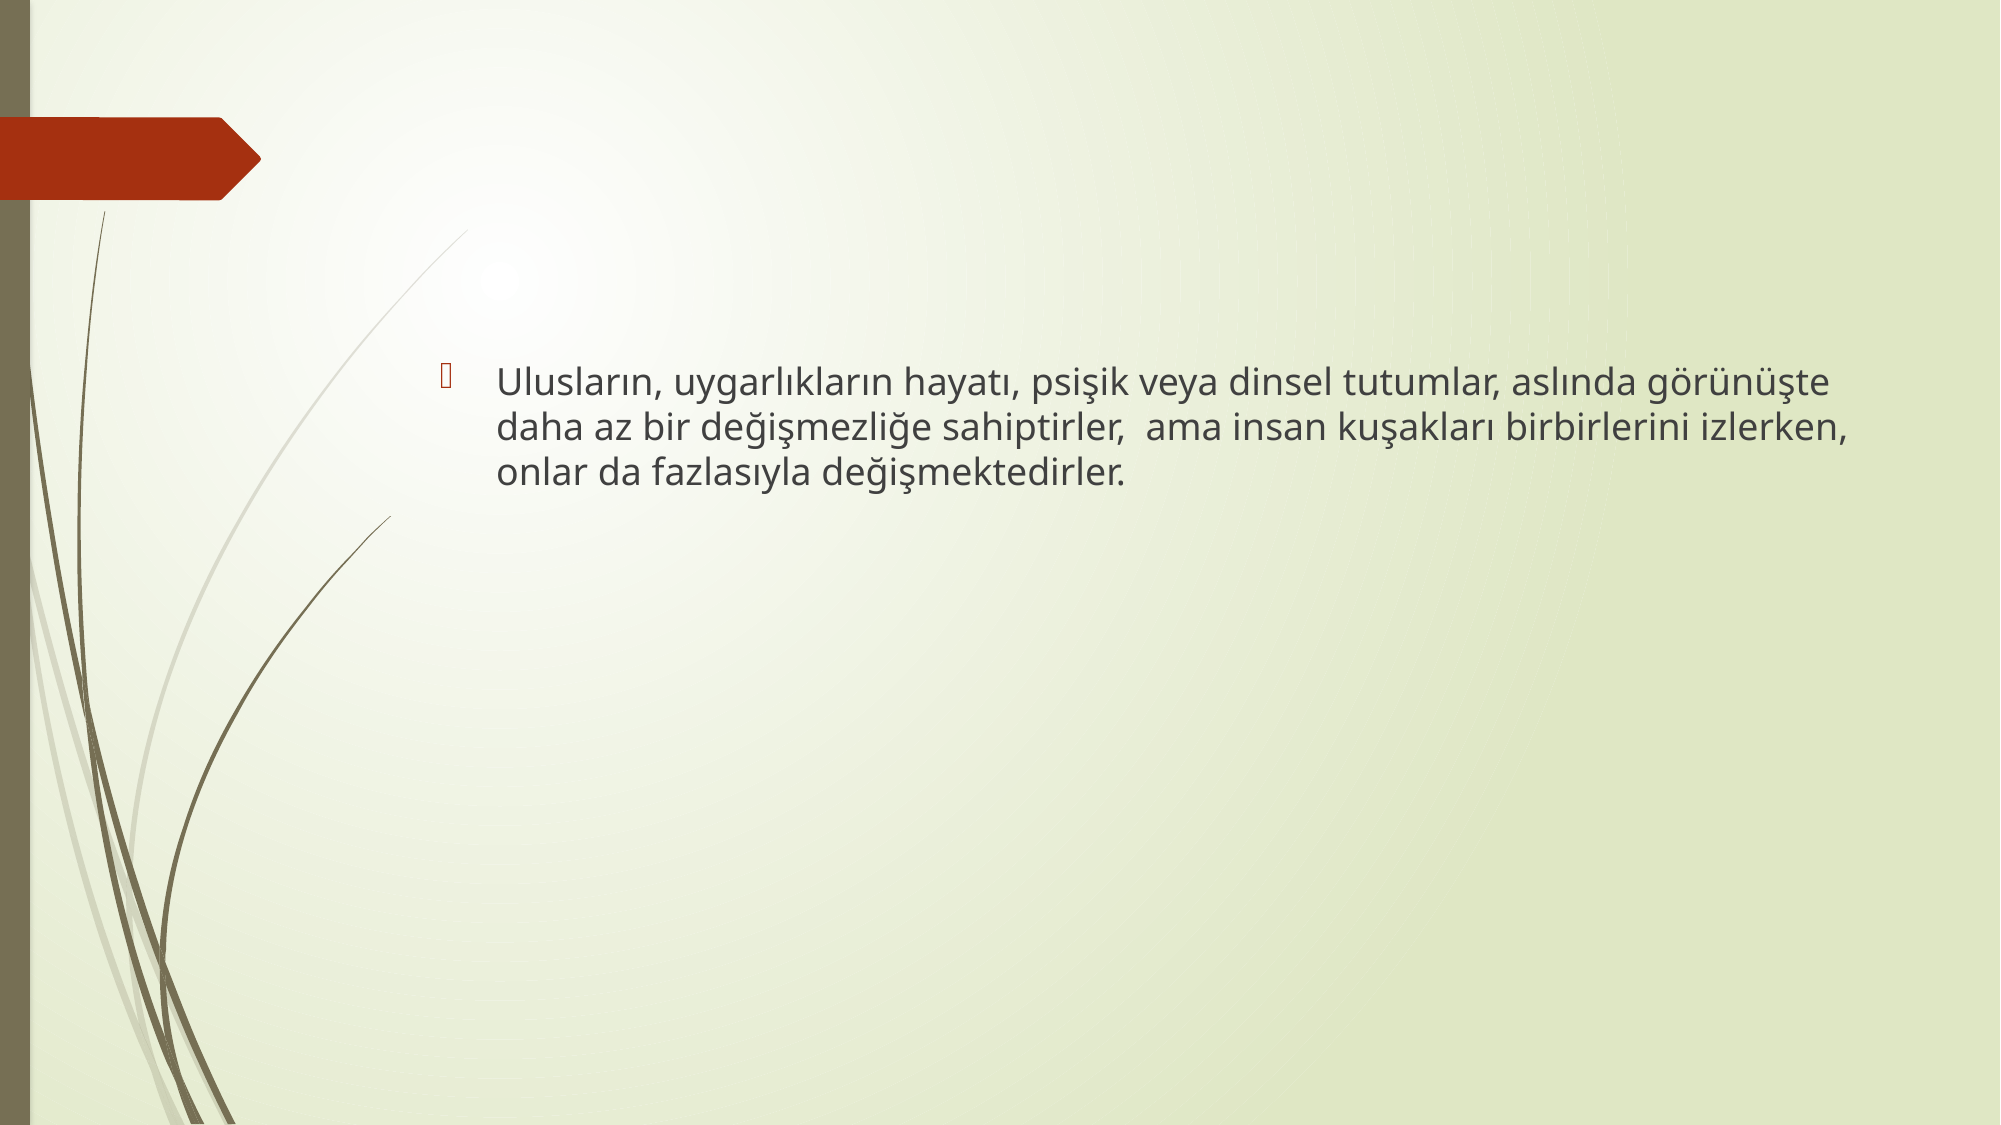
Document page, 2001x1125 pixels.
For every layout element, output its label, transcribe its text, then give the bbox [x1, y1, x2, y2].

list Ulusların, uygarlıkların hayatı, psişik veya dinsel tutumlar, aslında görünüşte daha az bir değişmezliğe sahiptirler, ama insan kuşakları birbirlerini izlerken, onlar da fazlasıyla değişmektedirler. [424, 350, 1888, 970]
